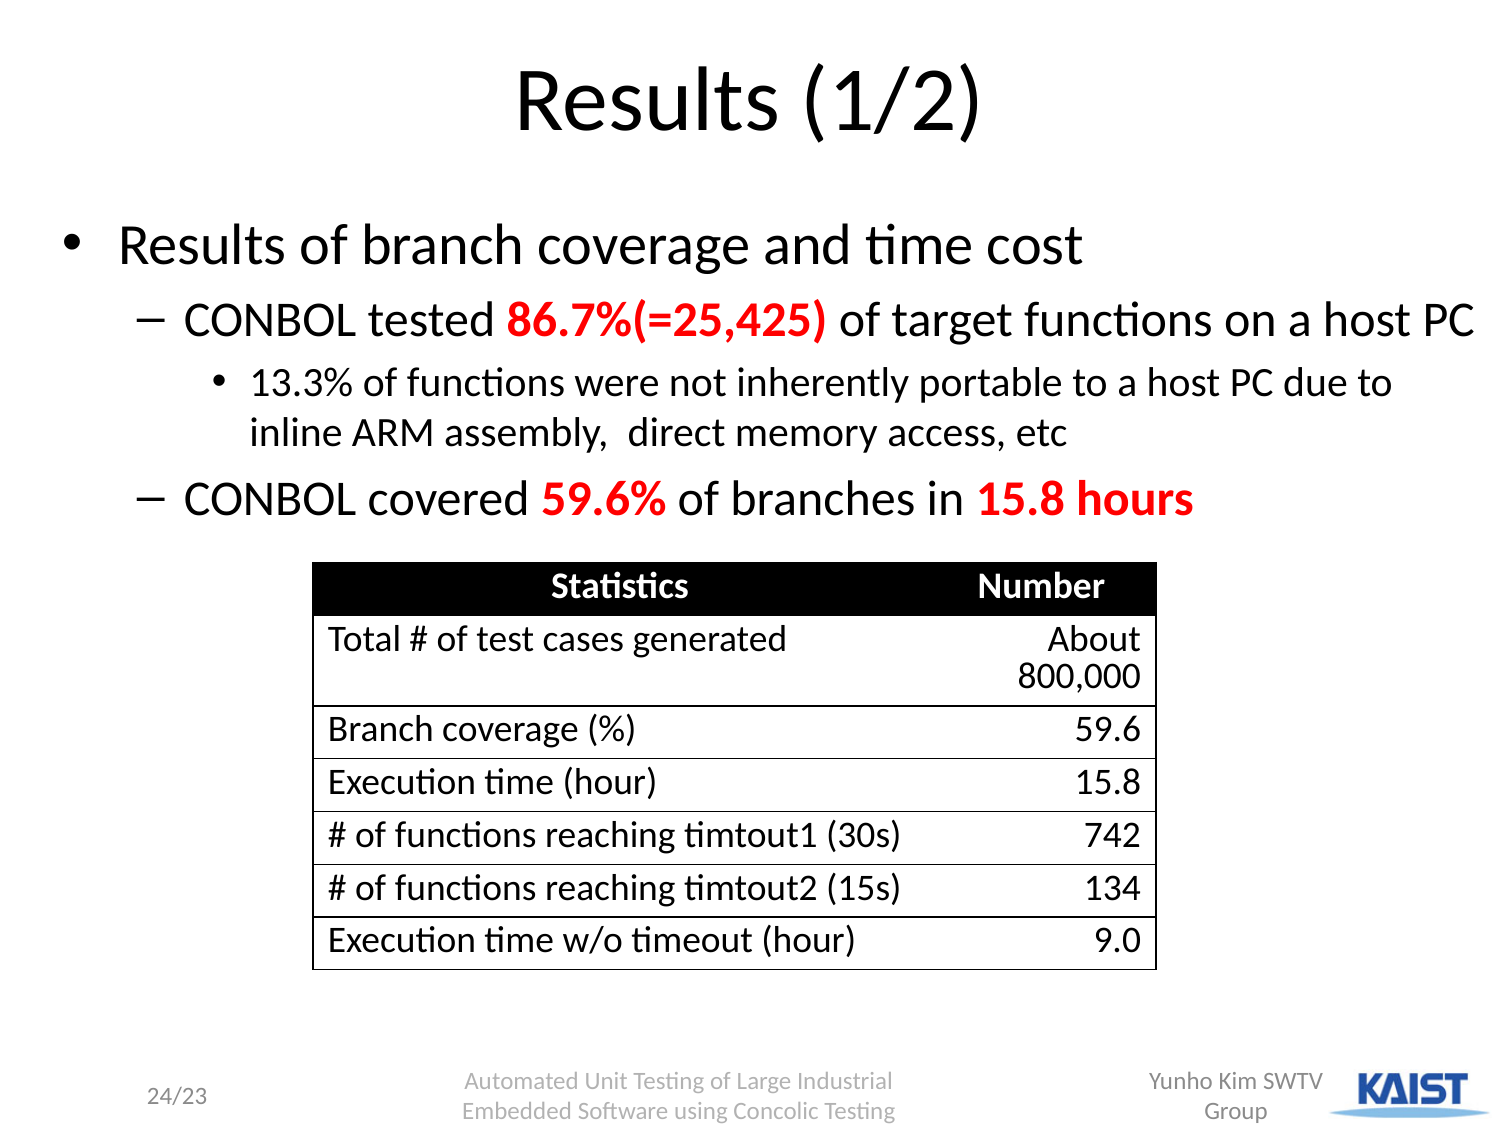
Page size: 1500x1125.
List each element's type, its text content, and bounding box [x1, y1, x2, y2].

table_cell 15.8 [927, 759, 1155, 811]
table_cell 742 [927, 812, 1155, 864]
footer Automated Unit Testing of Large Industrial Embedded Software using Concolic Testing [253, 1064, 1105, 1125]
slide_number 24/23 [75, 1065, 223, 1125]
table_header Statistics [314, 563, 927, 615]
table_header Number [927, 563, 1155, 615]
table_cell Execution time (hour) [314, 759, 927, 811]
table_cell # of functions reaching timtout1 (30s) [314, 812, 927, 864]
table_cell Execution time w/o timeout (hour) [314, 918, 927, 969]
table_cell Total # of test cases generated [314, 616, 927, 705]
table_cell 134 [927, 865, 1155, 916]
list Results of branch coverage and time cost CONBOL tested 86.7%(=25,425) of target functions on a host PC 13.3% of functions were not inherently portable to a host PC due to inline ARM assembly, direct memory access, etc CONBOL covered 59.6% of branches in 15.8 hours [46, 199, 1495, 1055]
table_cell 9.0 [927, 918, 1155, 969]
slide_number Yunho Kim SWTV Group [1125, 1065, 1348, 1125]
picture [1348, 1069, 1492, 1122]
table_cell 59.6 [927, 707, 1155, 758]
table_cell Branch coverage (%) [314, 707, 927, 758]
title Results (1/2) [0, 23, 1500, 164]
table_cell About 800,000 [927, 616, 1155, 705]
table_cell # of functions reaching timtout2 (15s) [314, 865, 927, 916]
